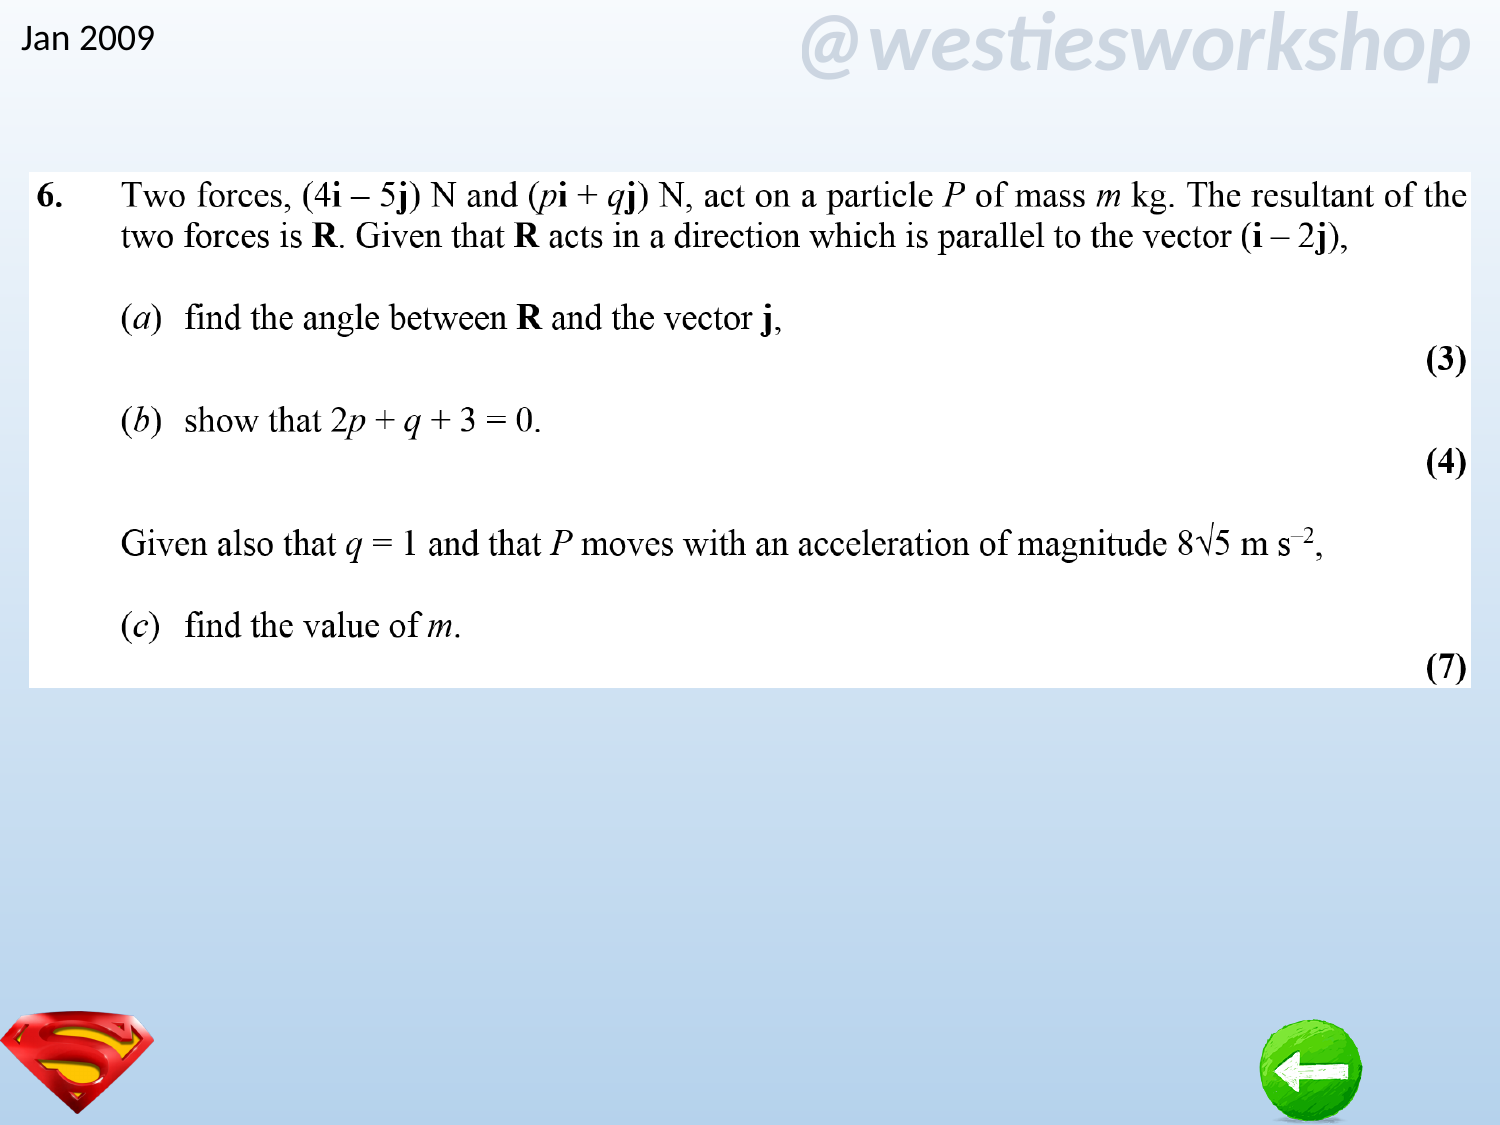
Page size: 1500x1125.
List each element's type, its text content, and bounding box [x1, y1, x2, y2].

text_box Jan 2009 [6, 5, 171, 66]
picture [0, 1011, 154, 1114]
picture [29, 172, 1471, 688]
picture [1257, 1019, 1364, 1125]
